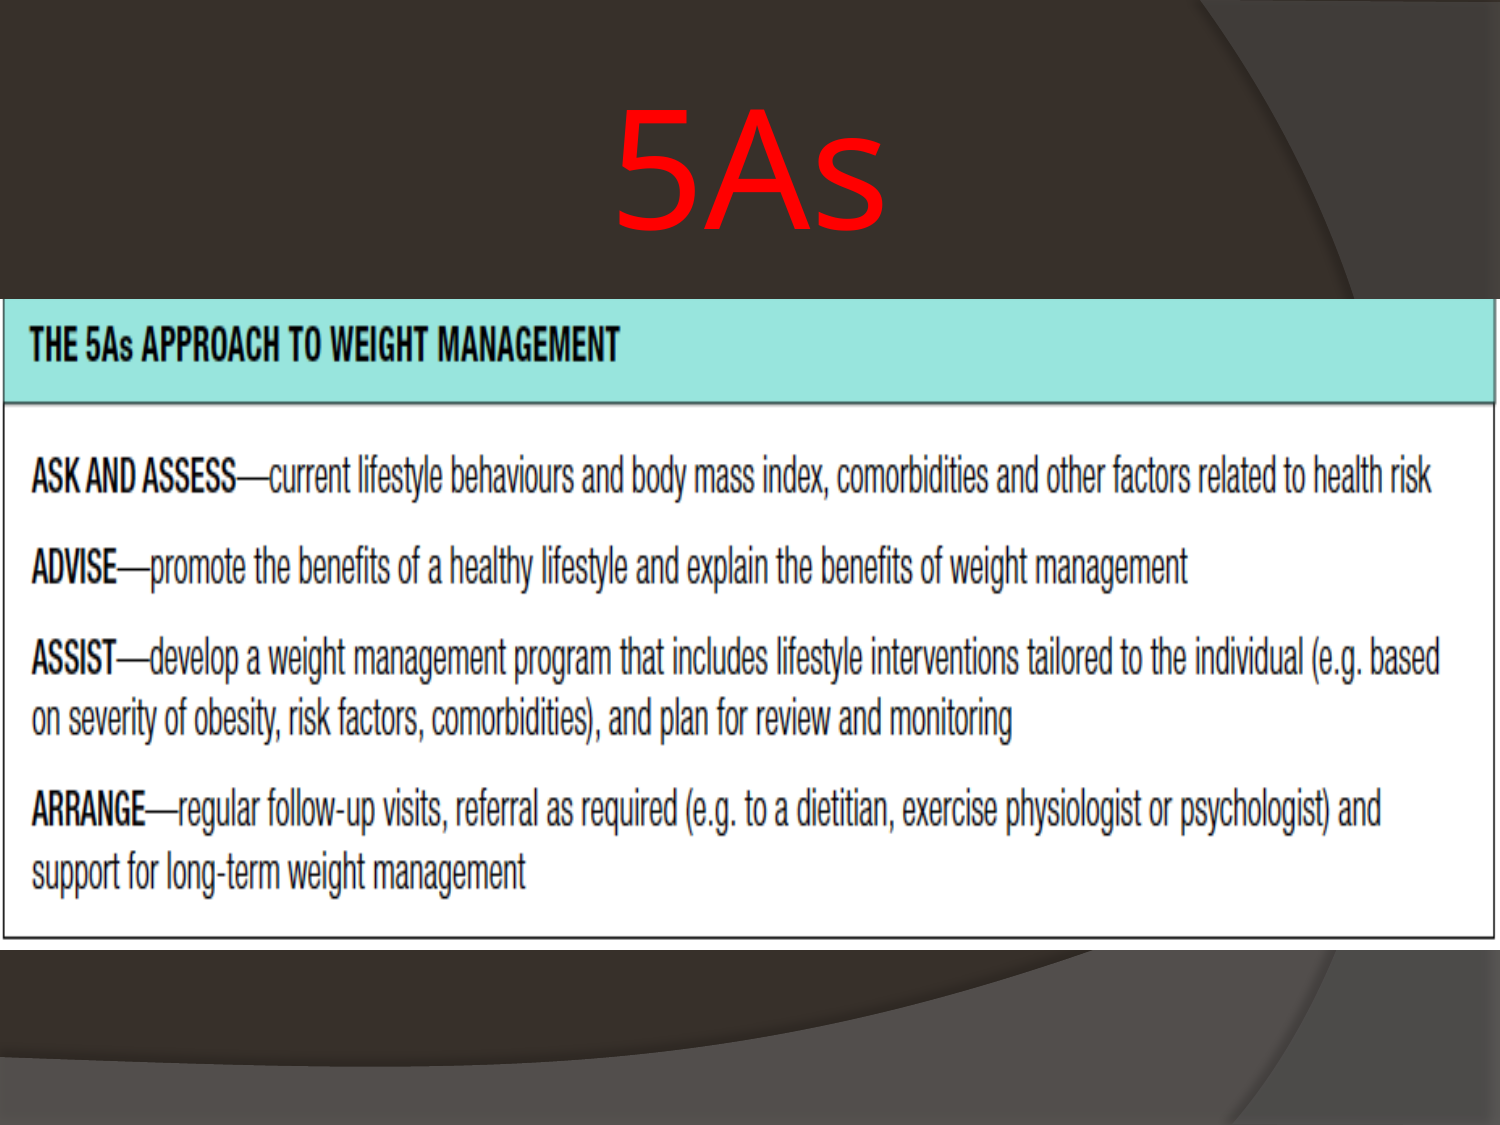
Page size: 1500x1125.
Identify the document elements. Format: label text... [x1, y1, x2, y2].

title 5As [75, 75, 1425, 250]
picture [0, 299, 1500, 951]
